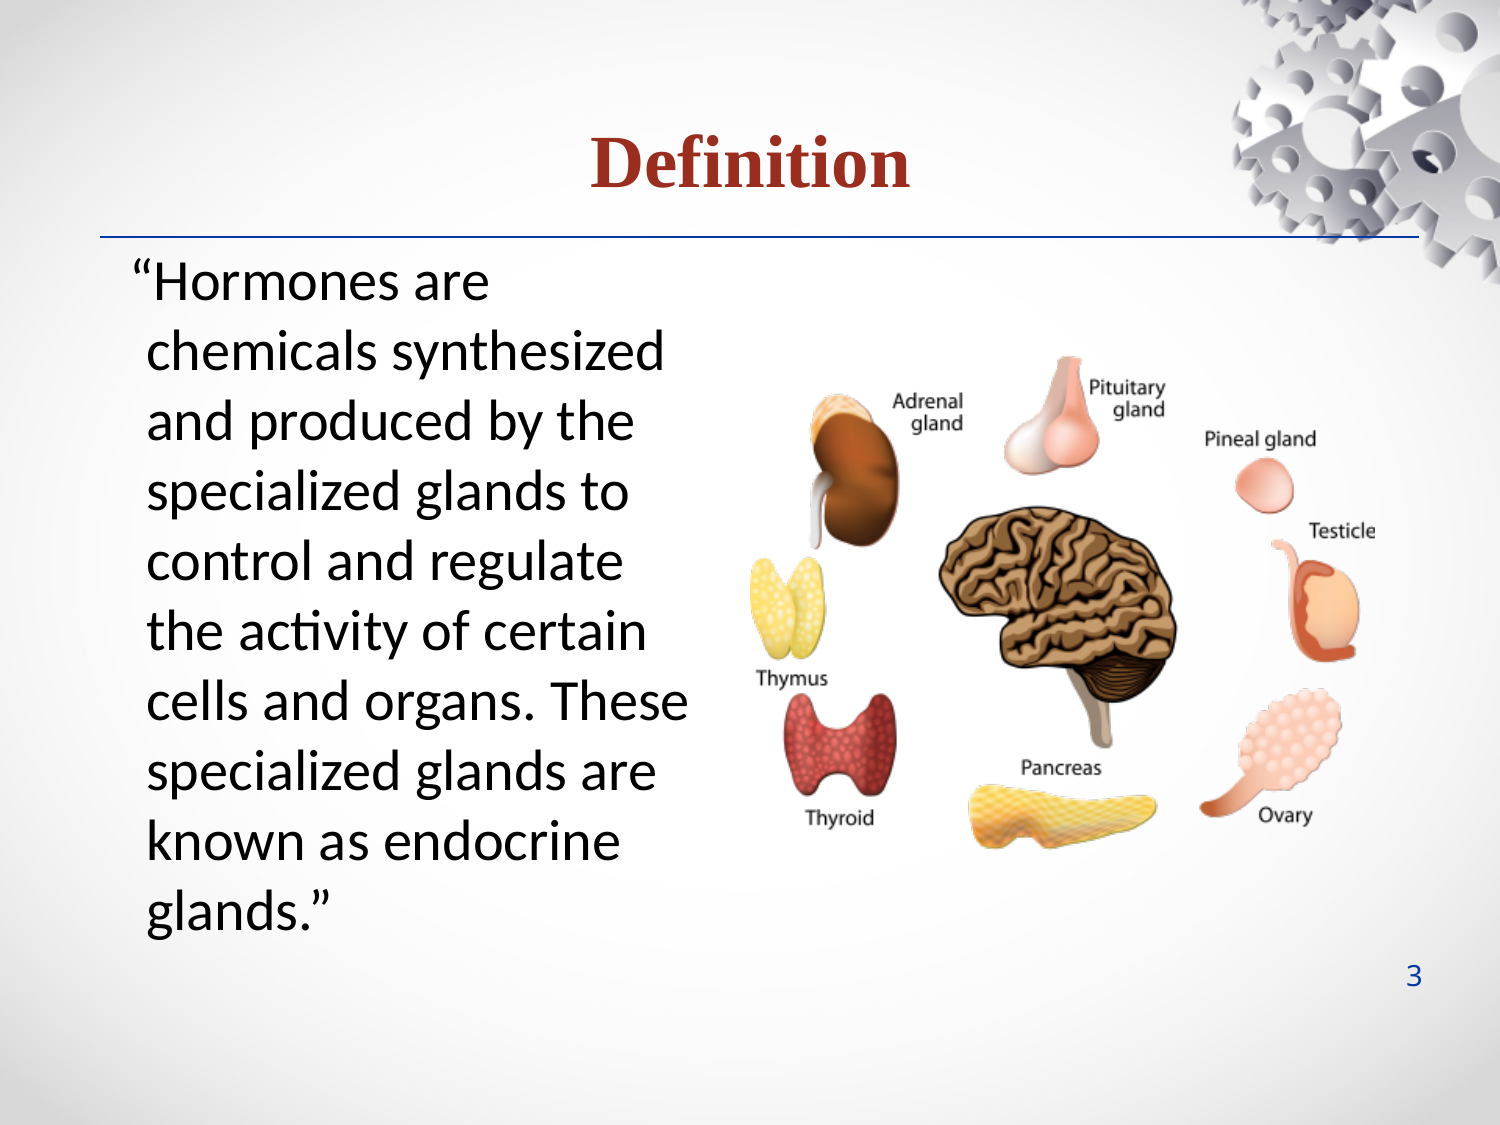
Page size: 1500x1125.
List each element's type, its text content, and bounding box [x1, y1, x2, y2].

text_box 3 [1087, 949, 1438, 1010]
picture [0, 0, 1500, 1125]
text_box Definition [362, 104, 1140, 210]
text_box “Hormones are chemicals synthesized and produced by the specialized glands to control and regulate the activity of certain cells and organs. These specialized glands are known as endocrine glands.” [74, 234, 716, 1023]
